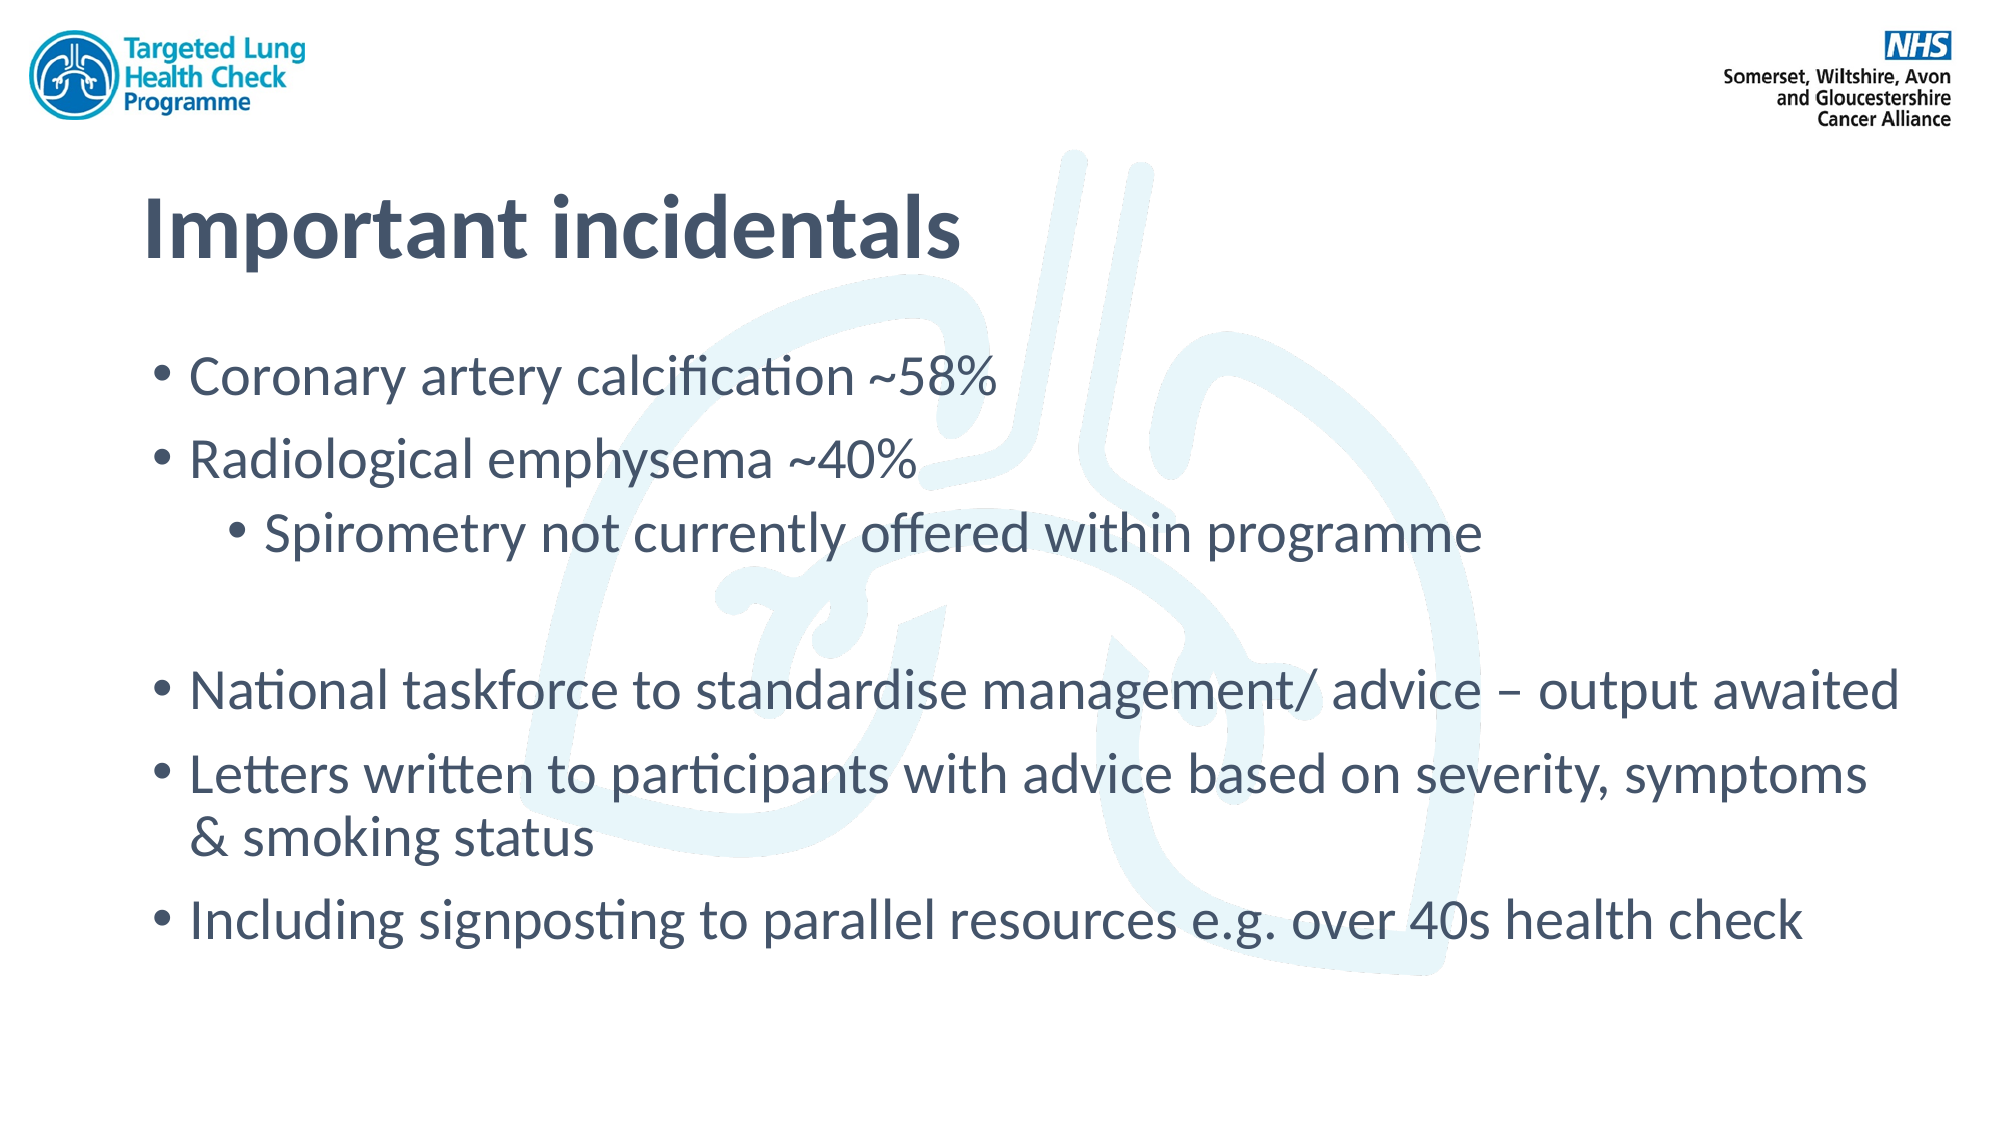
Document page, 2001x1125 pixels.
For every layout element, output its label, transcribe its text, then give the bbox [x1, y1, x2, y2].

picture [34, 35, 115, 116]
picture [295, 46, 301, 55]
picture [29, 83, 62, 120]
picture [81, 30, 305, 120]
picture [519, 149, 1481, 976]
picture [29, 30, 68, 68]
title Important incidentals [127, 119, 1863, 338]
list Coronary artery calcification ~58% Radiological emphysema ~40% Spirometry not currently offered within programme National taskforce to standardise management/ advice – output awaited Letters written to participants with advice based on severity, symptoms & smoking status Including signposting to parallel resources e.g. over 40s health check [137, 337, 1935, 1095]
picture [1714, 20, 1971, 131]
